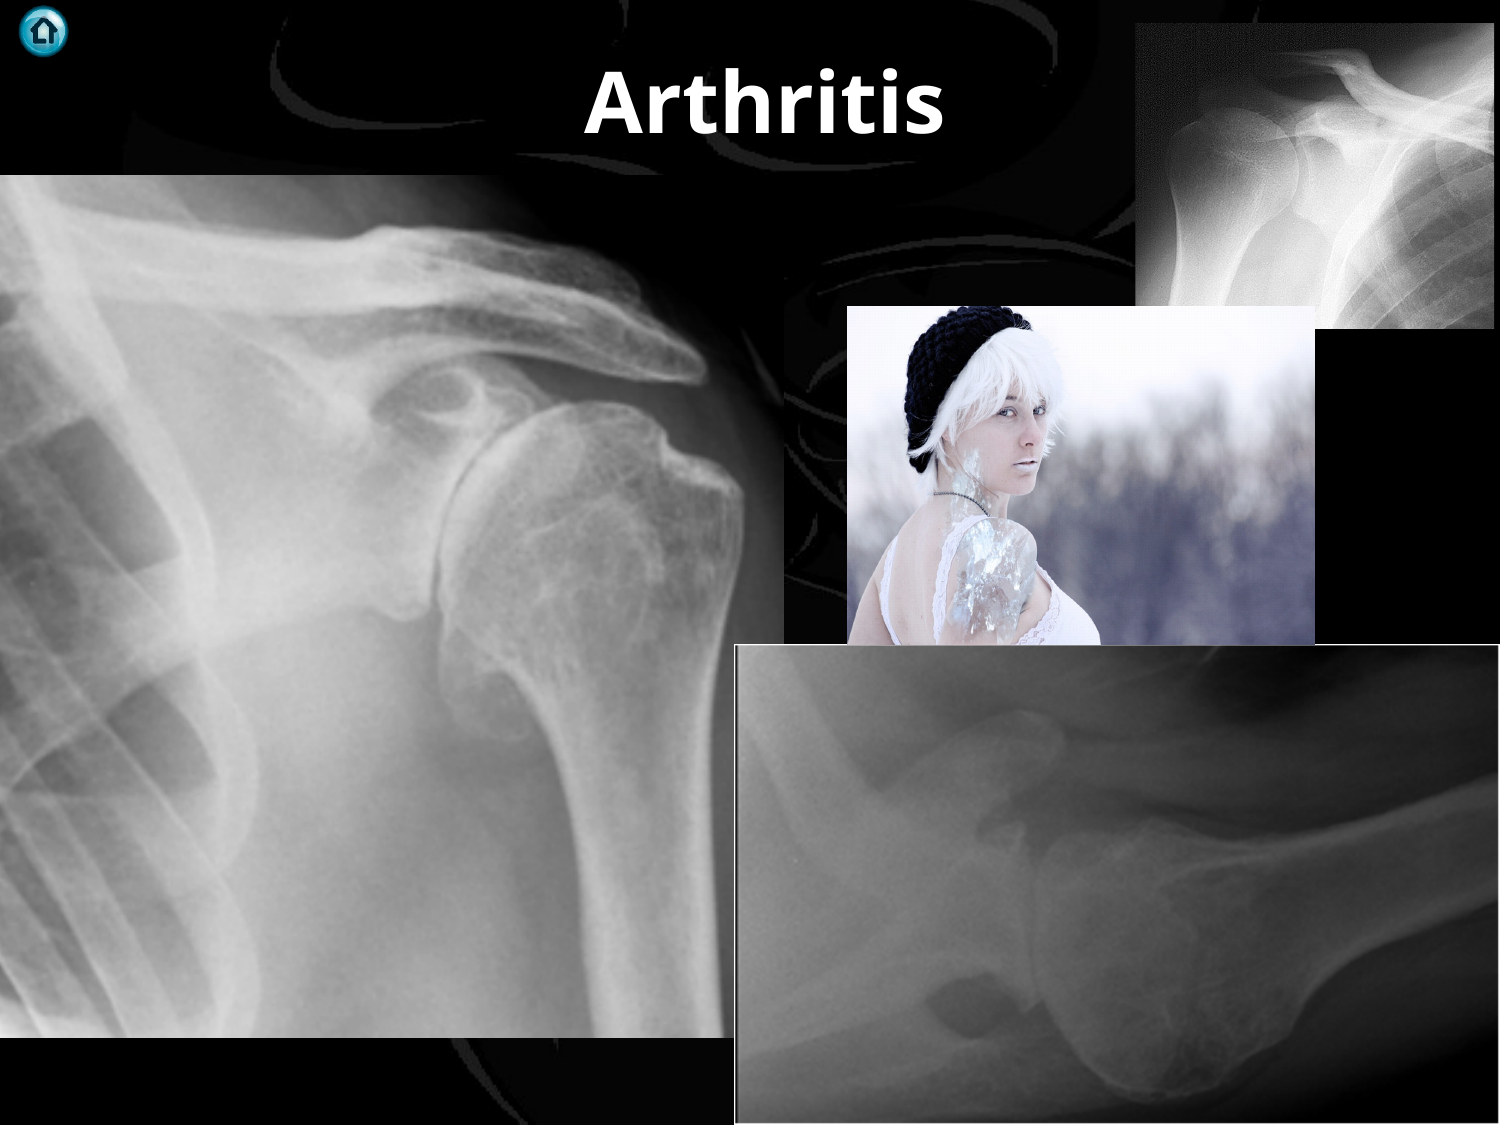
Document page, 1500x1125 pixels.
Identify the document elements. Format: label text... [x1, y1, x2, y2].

title Arthritis [105, 0, 1425, 200]
picture [0, 0, 1500, 1125]
